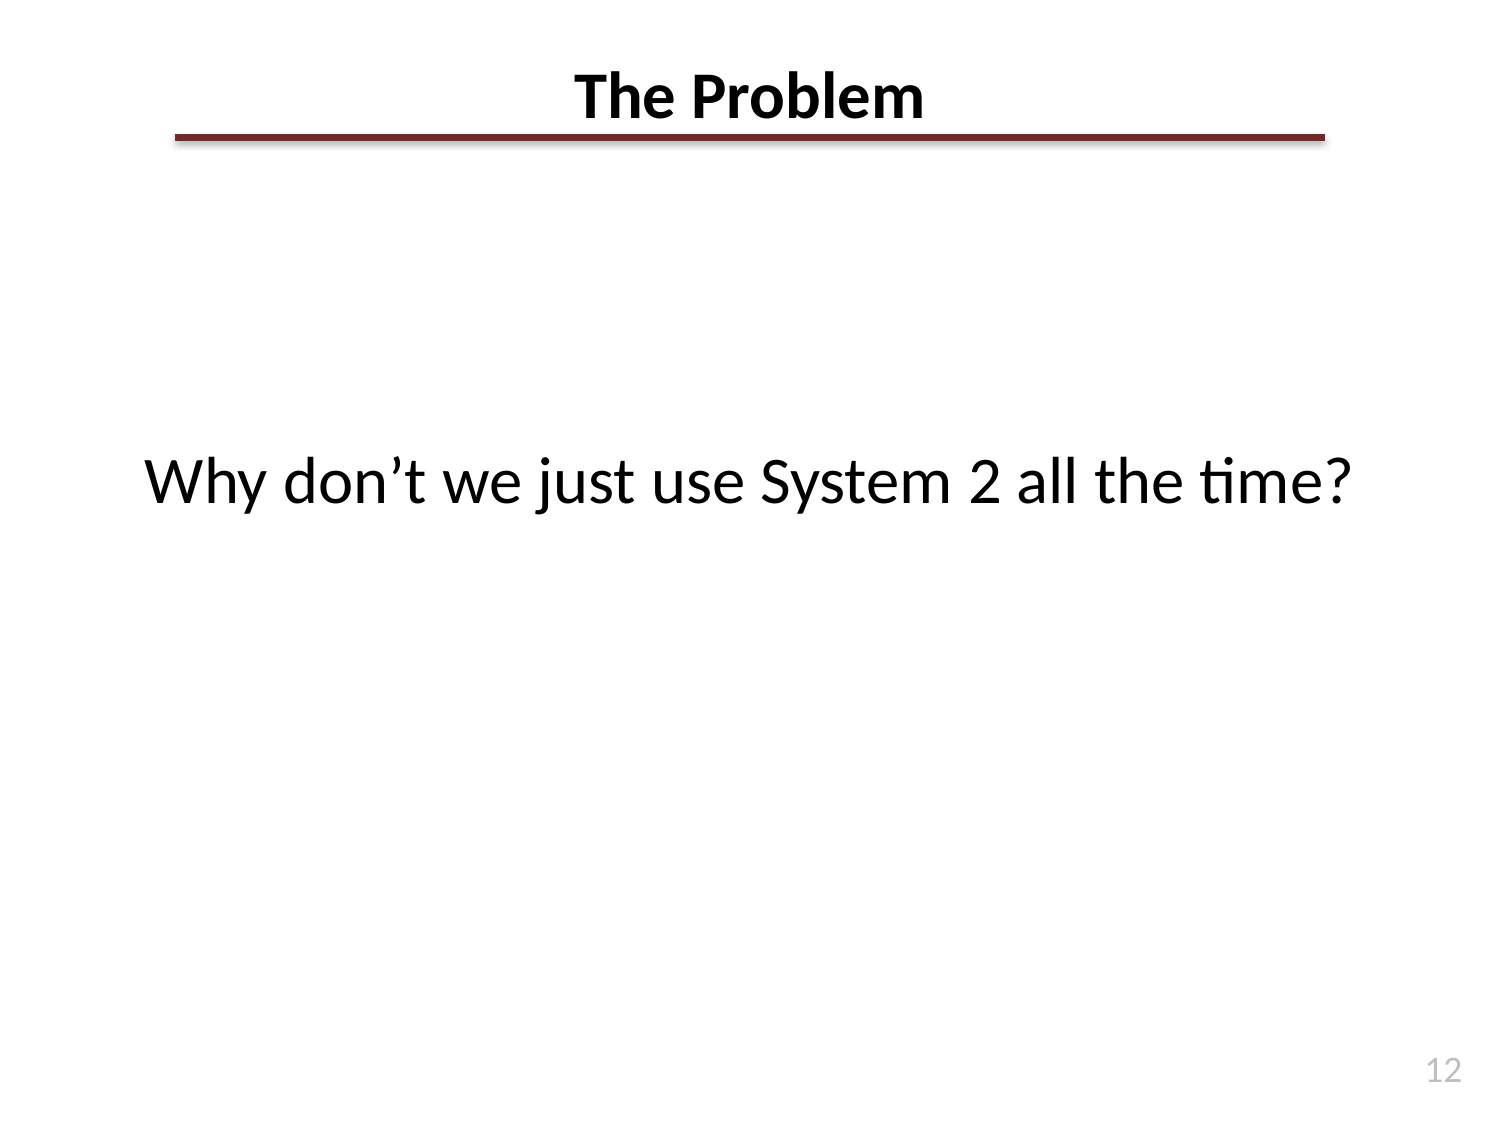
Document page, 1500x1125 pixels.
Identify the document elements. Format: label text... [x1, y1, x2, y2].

text_box 12 [1387, 1037, 1478, 1098]
title The Problem [61, 52, 1439, 107]
text_box Why don’t we just use System 2 all the time? [74, 199, 1425, 888]
